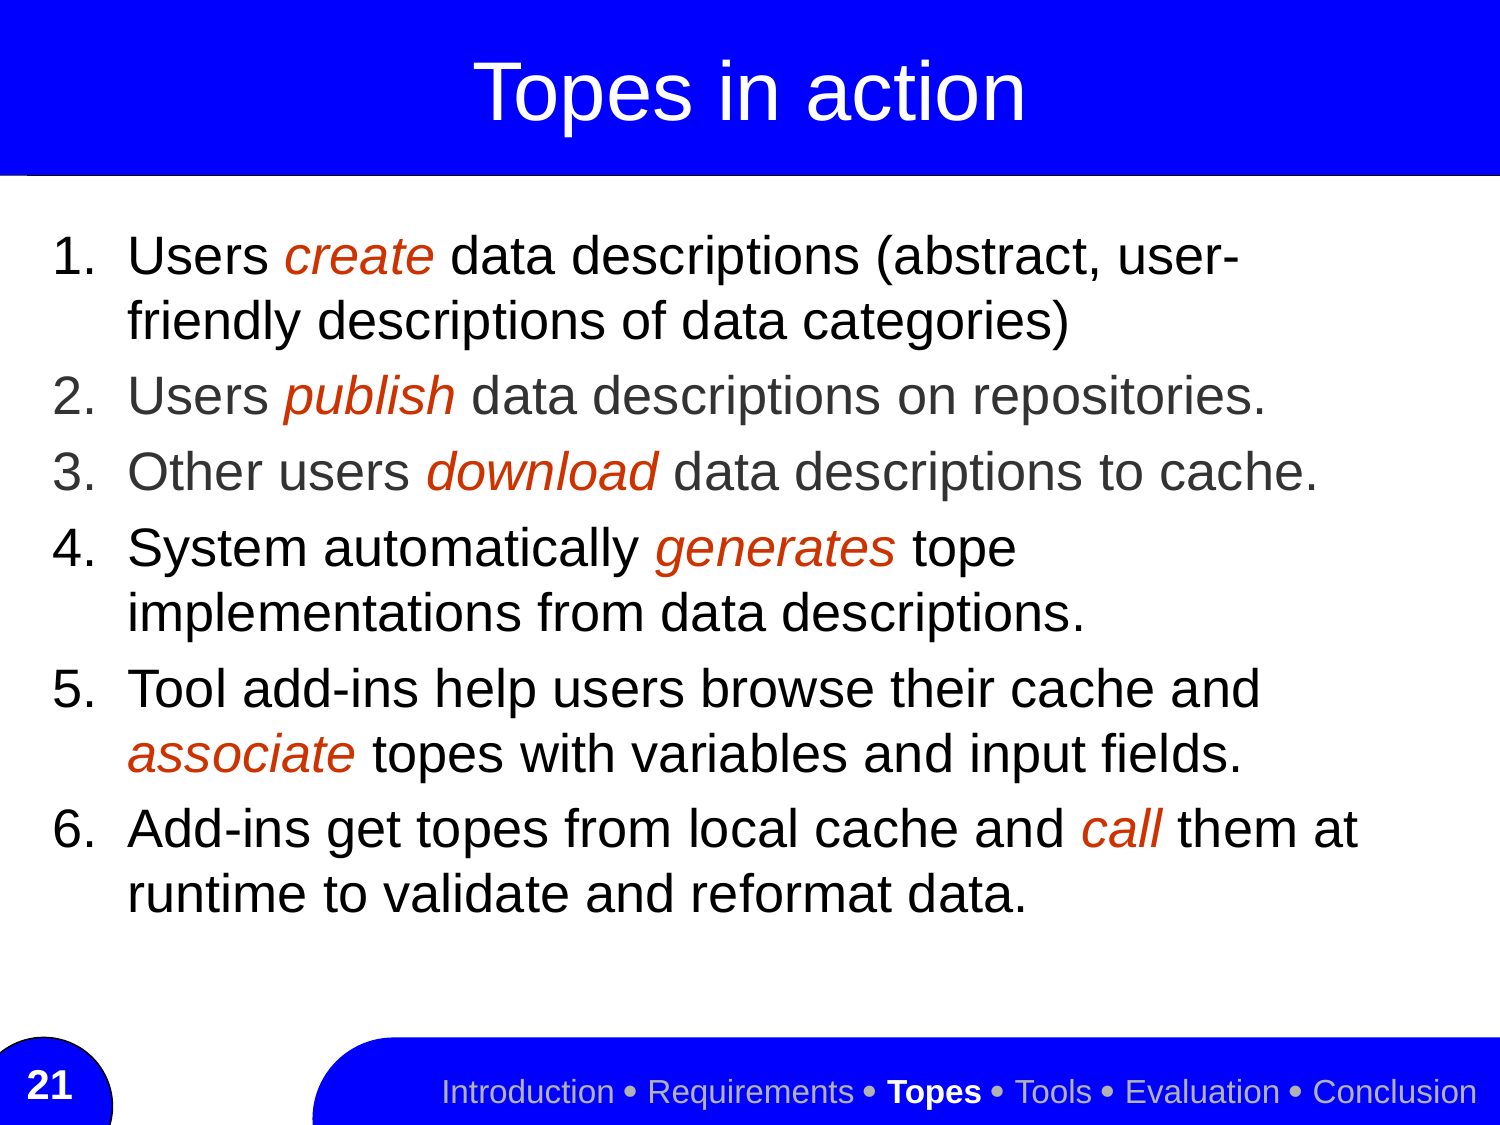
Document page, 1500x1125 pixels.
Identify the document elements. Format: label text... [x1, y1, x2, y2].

title Topes in action [0, 0, 1500, 176]
text_box Introduction  Requirements  Topes  Tools  Evaluation  Conclusion [426, 1062, 1493, 1118]
list Users create data descriptions (abstract, user-friendly descriptions of data categories) Users publish data descriptions on repositories. Other users download data descriptions to cache. System automatically generates tope implementations from data descriptions. Tool add-ins help users browse their cache and associate topes with variables and input fields. Add-ins get topes from local cache and call them at runtime to validate and reformat data. [37, 212, 1413, 1006]
